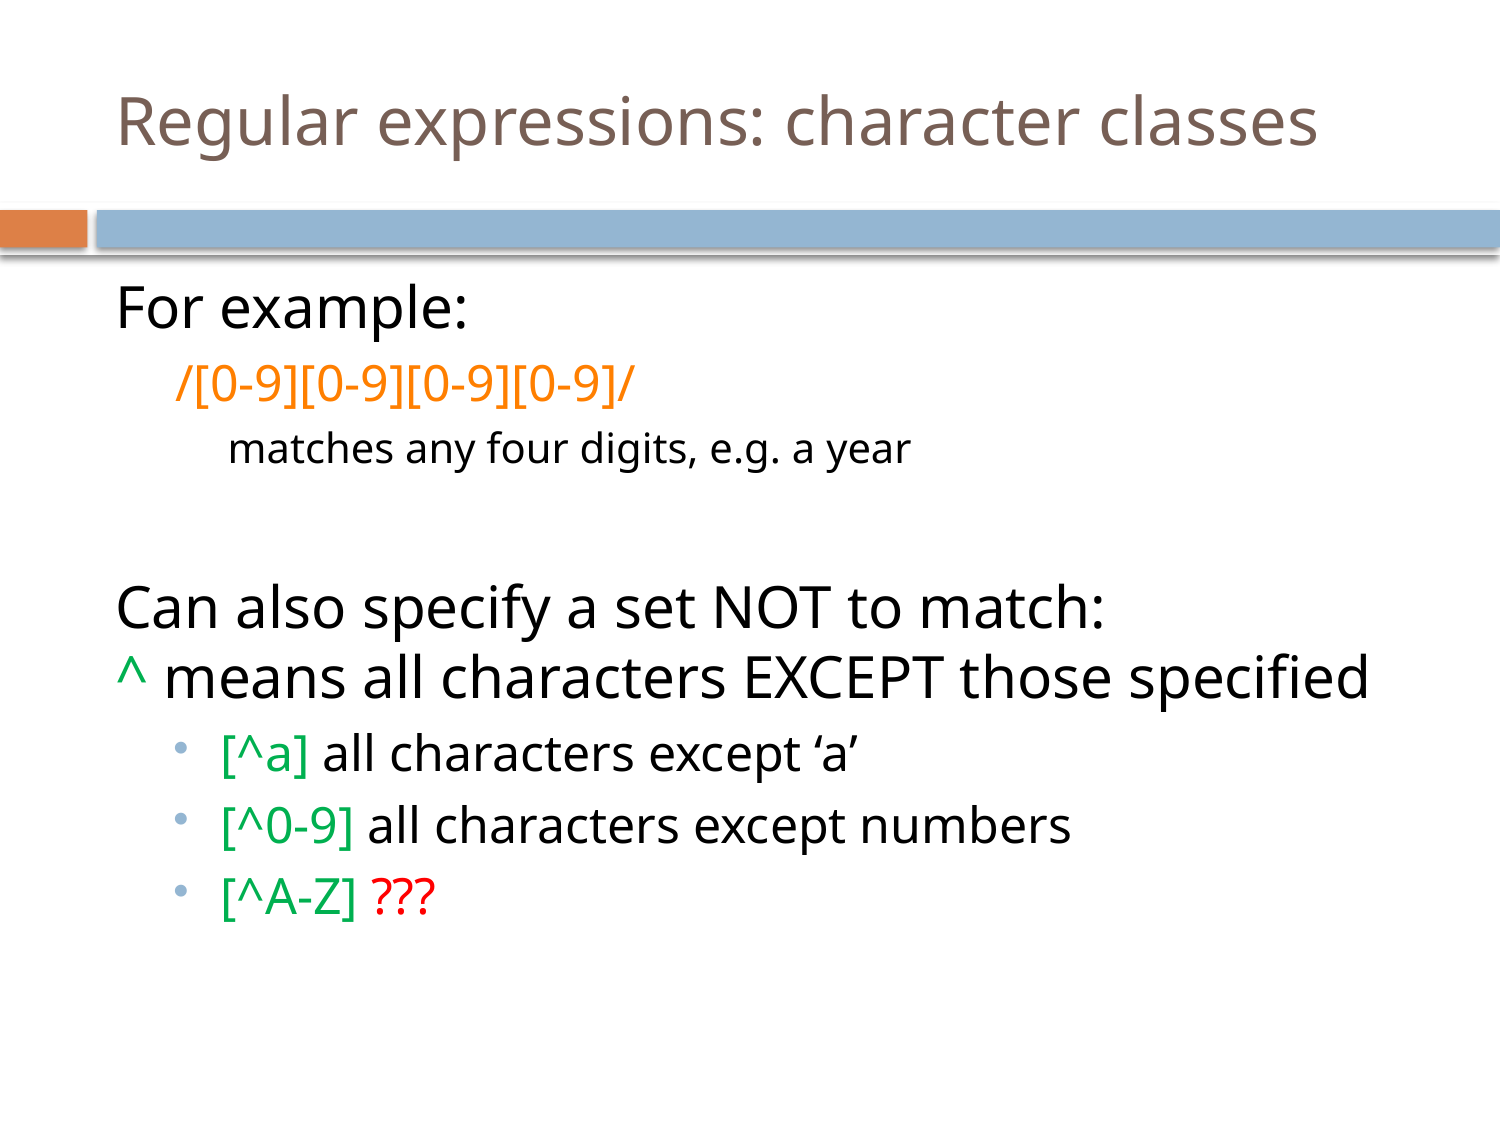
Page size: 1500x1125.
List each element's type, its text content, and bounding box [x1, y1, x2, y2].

title Regular expressions: character classes [100, 37, 1438, 200]
list For example: /[0-9][0-9][0-9][0-9]/ matches any four digits, e.g. a year Can also specify a set NOT to match: ^ means all characters EXCEPT those specified [^a] all characters except ‘a’ [^0-9] all characters except numbers [^A-Z] ??? [100, 262, 1438, 1000]
